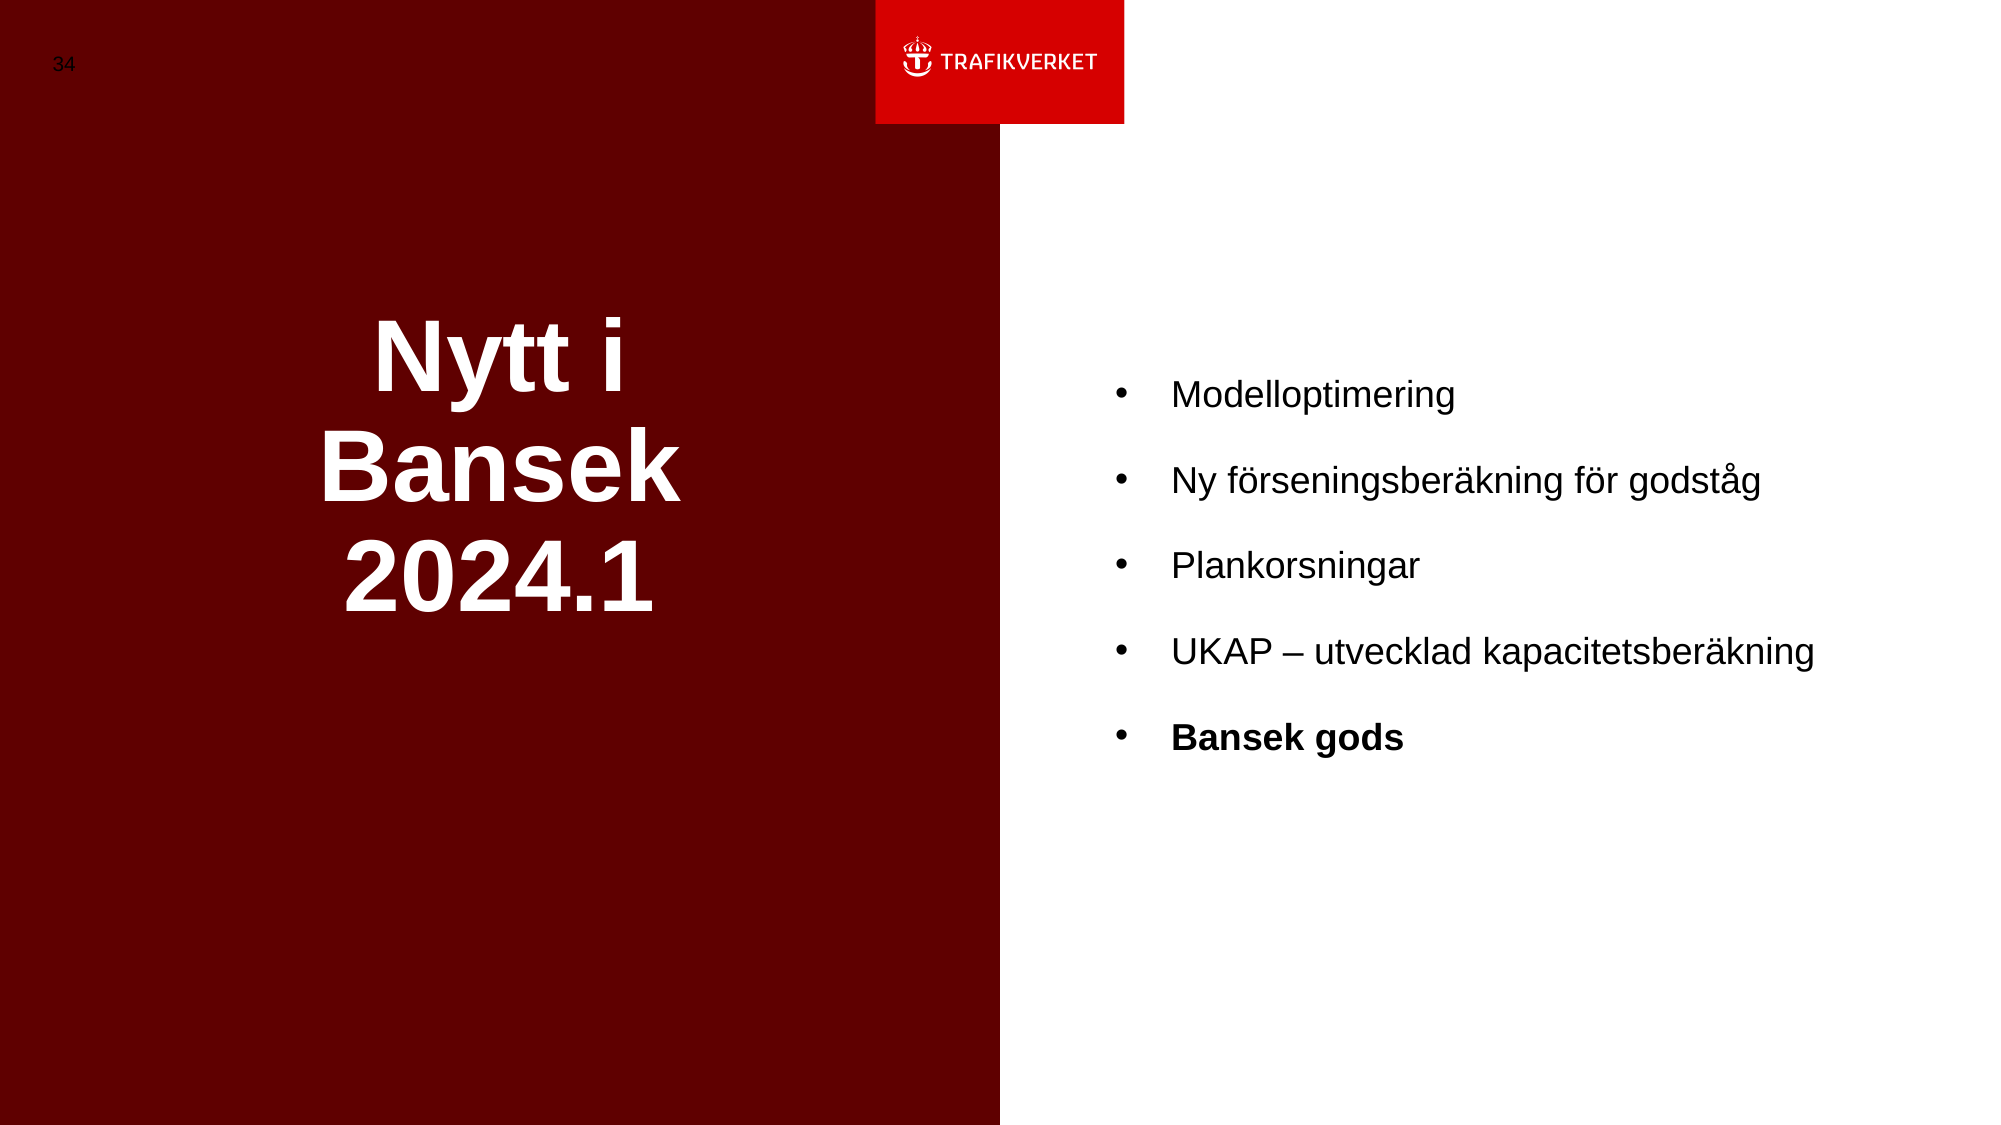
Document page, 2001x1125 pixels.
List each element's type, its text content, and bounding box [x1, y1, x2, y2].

picture [875, 0, 1125, 124]
slide_number 34 [0, 33, 129, 93]
title Nytt i Bansek 2024.1 [263, 374, 737, 563]
text_box Modelloptimering Ny förseningsberäkning för godståg Plankorsningar UKAP – utvecklad kapacitetsberäkning Bansek gods [1100, 359, 2000, 765]
